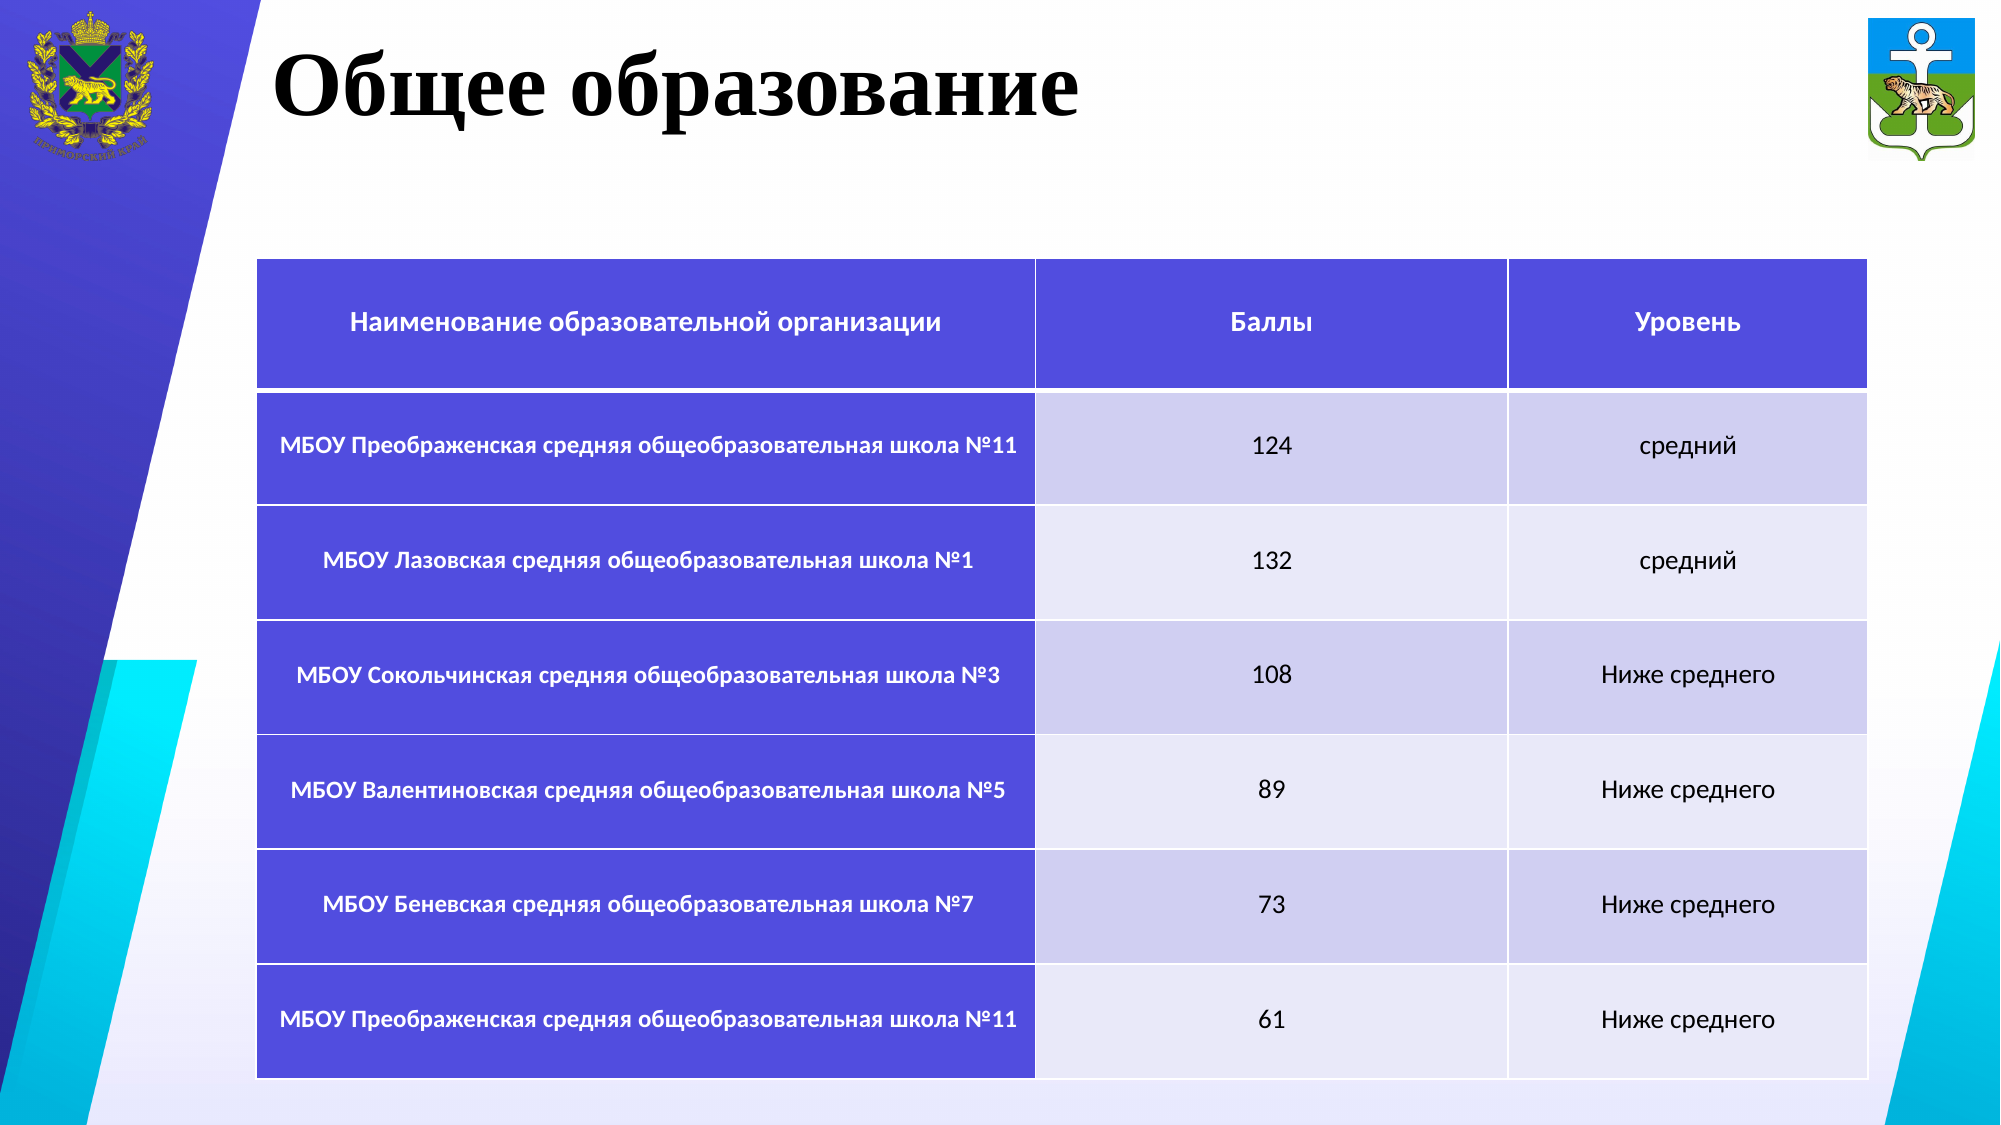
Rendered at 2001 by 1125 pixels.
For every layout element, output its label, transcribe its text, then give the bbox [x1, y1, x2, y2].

picture [0, 0, 2000, 1125]
table_header Уровень [1509, 259, 1867, 388]
table_cell 124 [1036, 393, 1507, 504]
table_cell МБОУ Валентиновская средняя общеобразовательная школа №5 [257, 735, 1035, 848]
table_cell МБОУ Лазовская средняя общеобразовательная школа №1 [257, 506, 1035, 619]
table_cell 108 [1036, 621, 1507, 734]
table_cell 61 [1036, 965, 1507, 1078]
table_cell 73 [1036, 850, 1507, 963]
table_cell средний [1509, 506, 1867, 619]
table_cell средний [1509, 393, 1867, 504]
table_cell МБОУ Преображенская средняя общеобразовательная школа №11 [257, 965, 1035, 1078]
table_cell 132 [1036, 506, 1507, 619]
table_header Баллы [1036, 259, 1507, 388]
table_cell МБОУ Беневская средняя общеобразовательная школа №7 [257, 850, 1035, 963]
table_header Наименование образовательной организации [257, 259, 1035, 388]
table_cell МБОУ Сокольчинская средняя общеобразовательная школа №3 [257, 621, 1035, 734]
table_cell Ниже среднего [1509, 850, 1867, 963]
table_cell Ниже среднего [1509, 621, 1867, 734]
table_cell Ниже среднего [1509, 965, 1867, 1078]
title Общее образование [256, 22, 1862, 150]
table_cell 89 [1036, 735, 1507, 848]
table_cell МБОУ Преображенская средняя общеобразовательная школа №11 [257, 393, 1035, 504]
table_cell Ниже среднего [1509, 735, 1867, 848]
